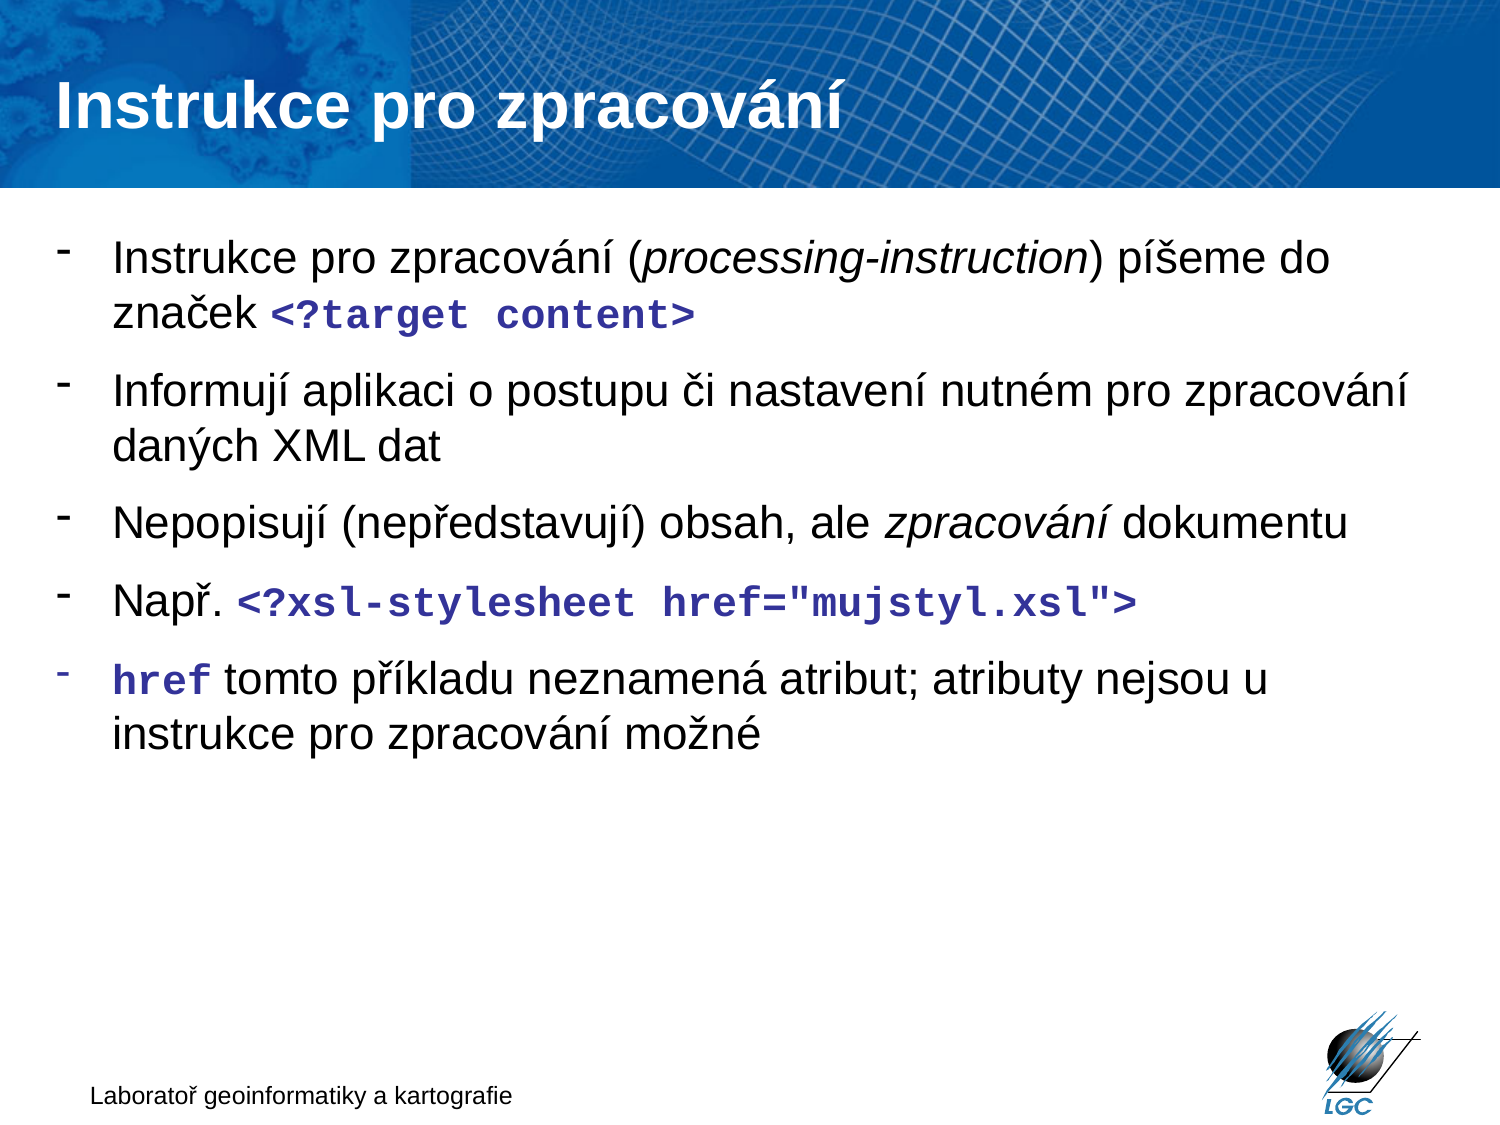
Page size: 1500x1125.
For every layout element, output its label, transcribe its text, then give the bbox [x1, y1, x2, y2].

picture [0, 0, 1500, 188]
text_box Instrukce pro zpracování (processing-instruction) píšeme do značek <?target content> Informují aplikaci o postupu či nastavení nutném pro zpracování daných XML dat Nepopisují (nepředstavují) obsah, ale zpracování dokumentu Např. <?xsl-stylesheet href="mujstyl.xsl"> href tomto příkladu neznamená atribut; atributy nejsou u instrukce pro zpracování možné [41, 219, 1459, 767]
